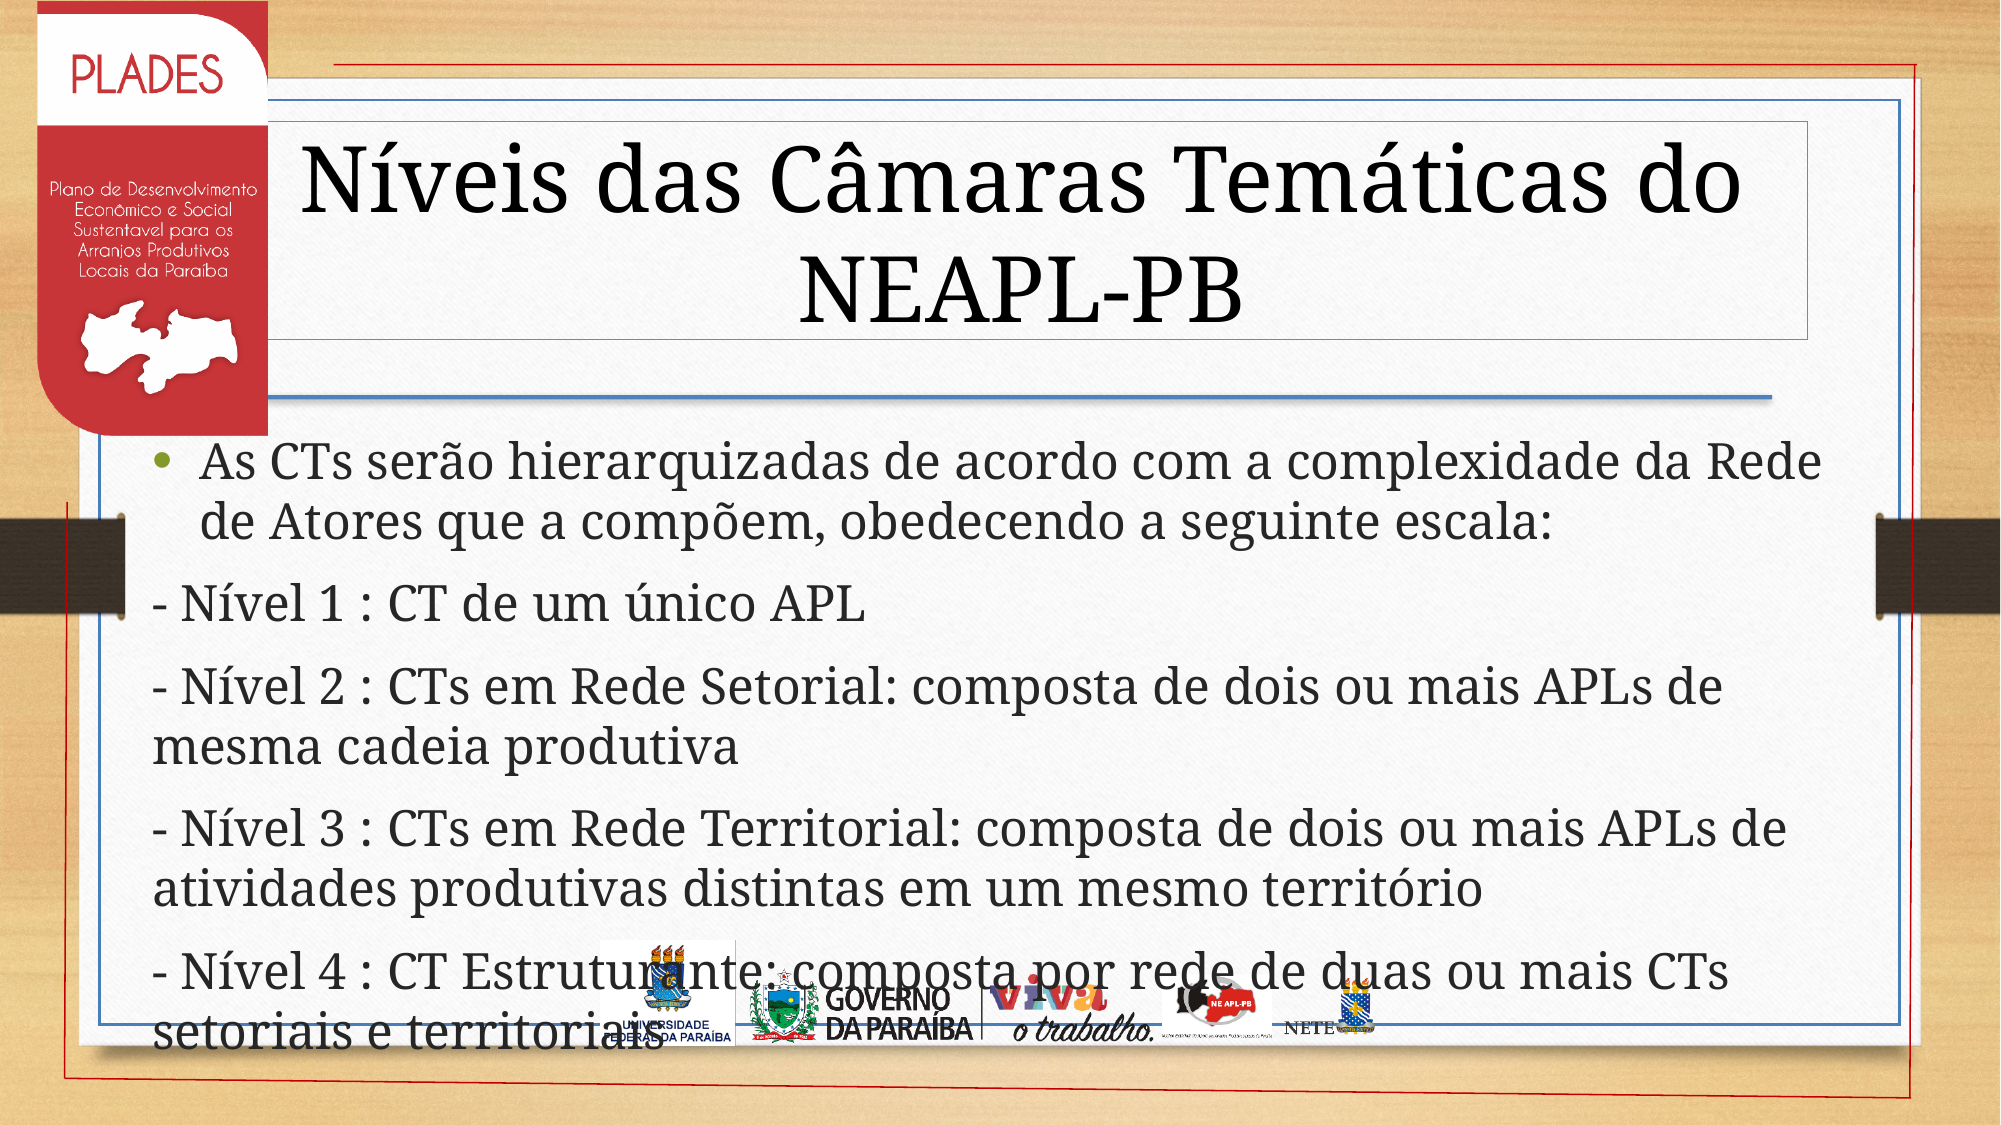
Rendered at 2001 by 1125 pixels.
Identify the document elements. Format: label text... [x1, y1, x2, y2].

text_box [64, 1077, 1912, 1099]
picture [0, 0, 2001, 1125]
text_box As CTs serão hierarquizadas de acordo com a complexidade da Rede de Atores que a compõem, obedecendo a seguinte escala: - Nível 1 : CT de um único APL - Nível 2 : CTs em Rede Setorial: composta de dois ou mais APLs de mesma cadeia produtiva - Nível 3 : CTs em Rede Territorial: composta de dois ou mais APLs de atividades produtivas distintas em um mesmo território - Nível 4 : CT Estruturante: composta por rede de duas ou mais CTs setoriais e territoriais [137, 421, 1908, 996]
text_box [1909, 66, 1916, 1098]
text_box [63, 501, 68, 1079]
text_box Níveis das Câmaras Temáticas do NEAPL-PB [272, 121, 1808, 340]
